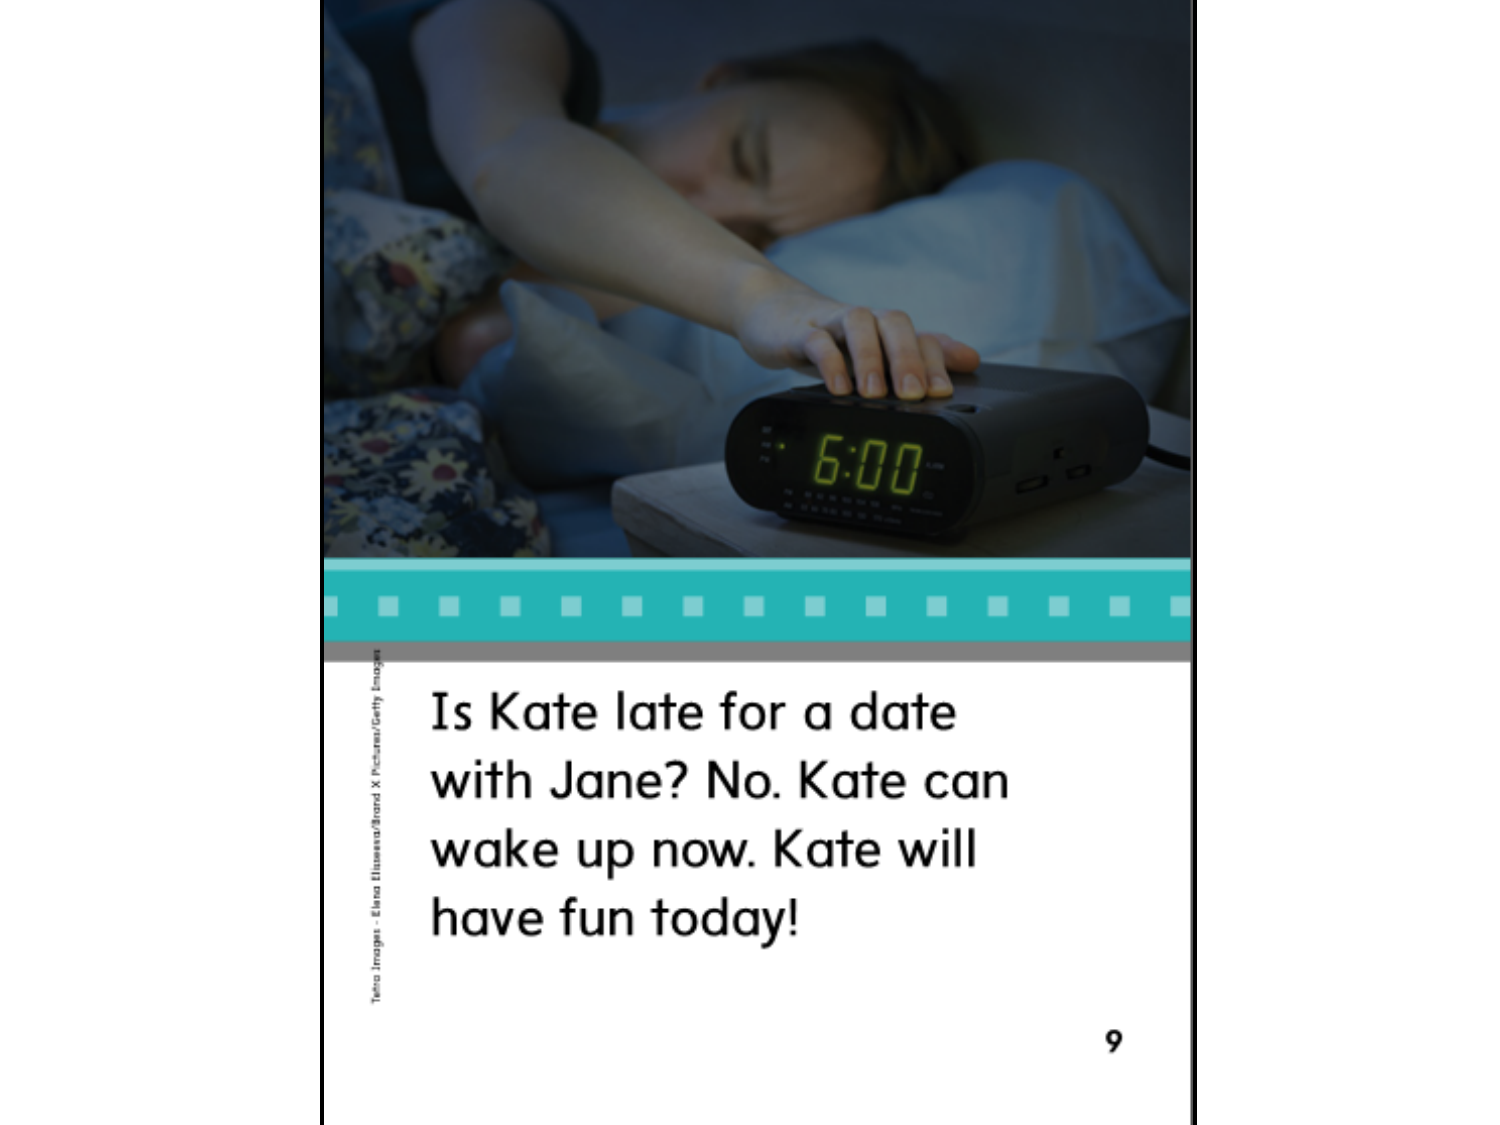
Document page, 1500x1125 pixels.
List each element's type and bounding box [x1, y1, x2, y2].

picture [323, 0, 1194, 1125]
